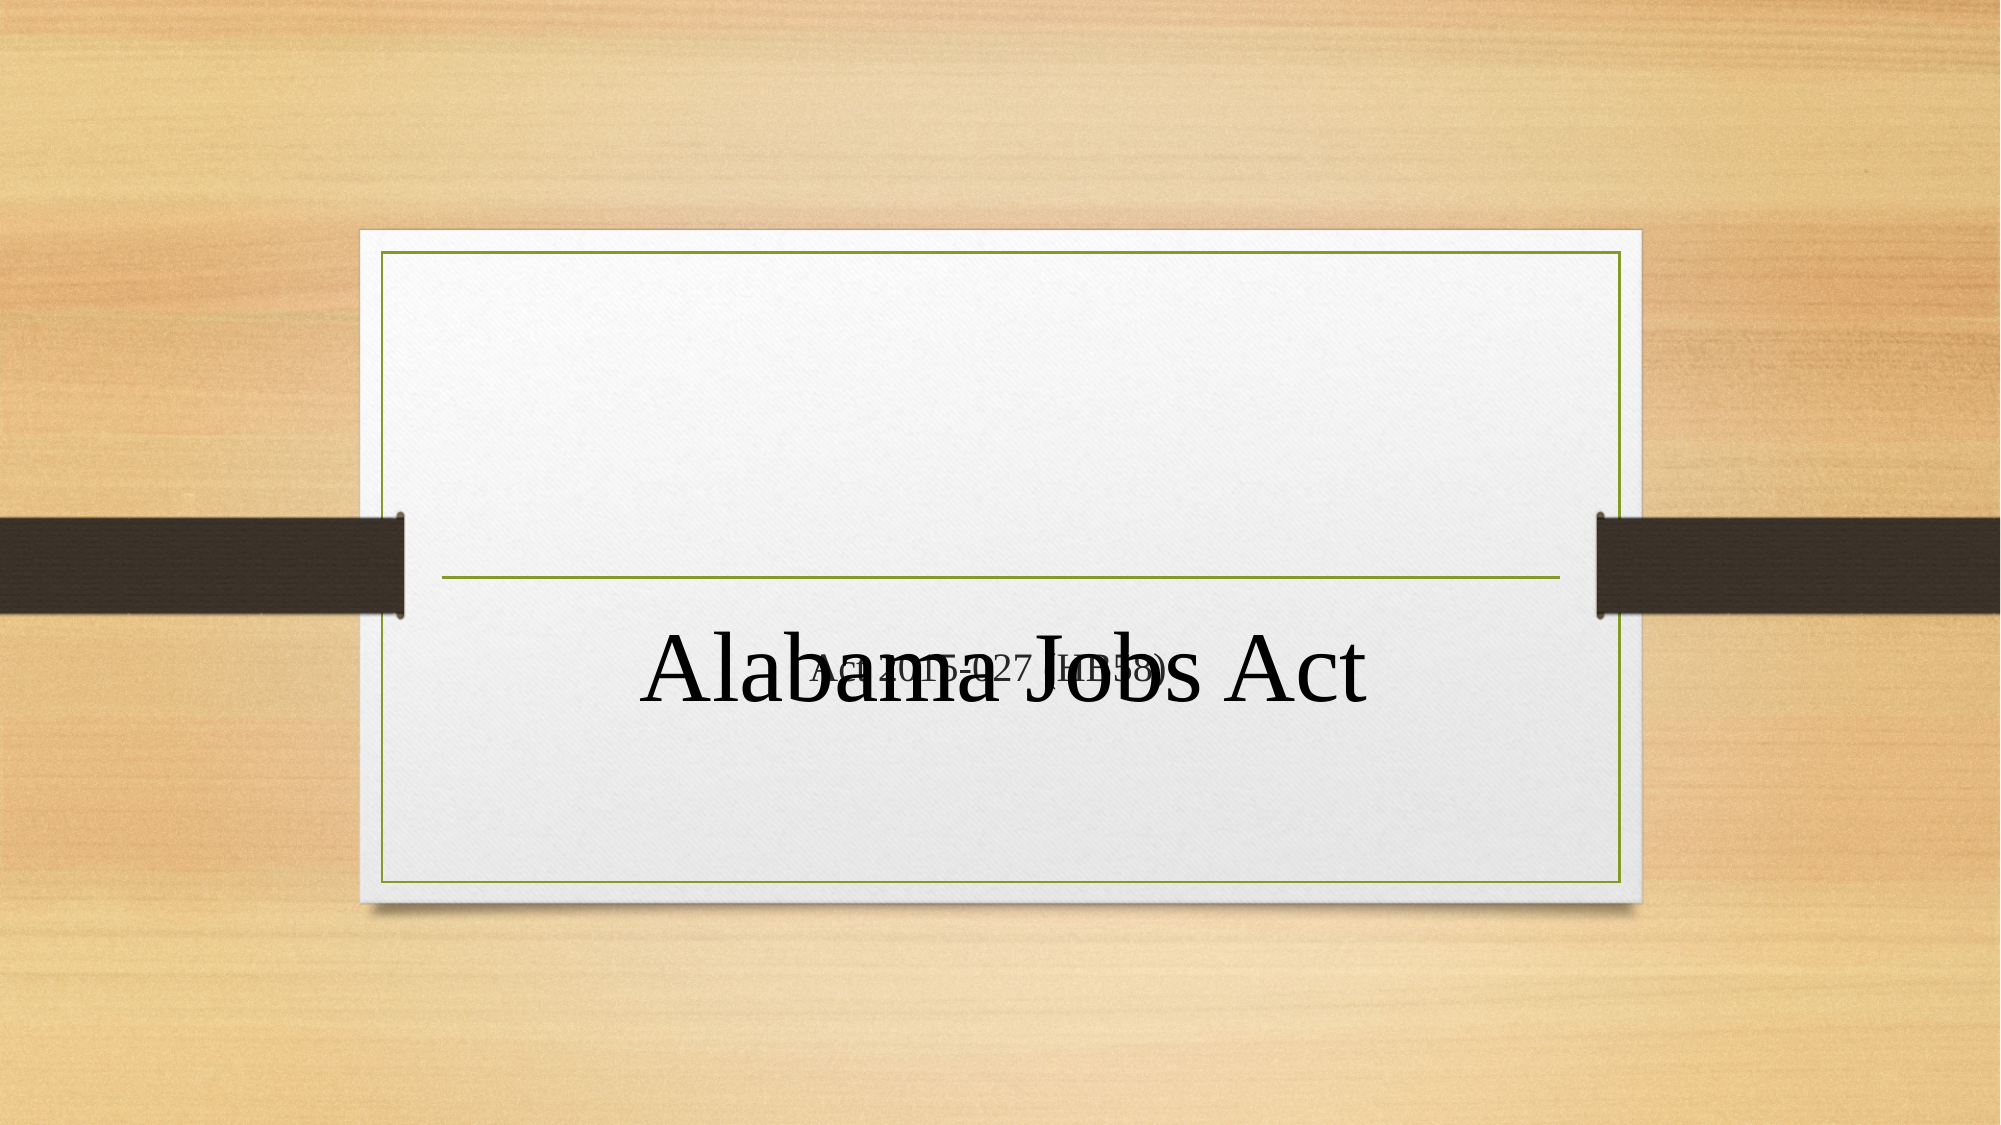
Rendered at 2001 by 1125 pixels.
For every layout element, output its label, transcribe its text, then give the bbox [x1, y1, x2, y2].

title Act 2015-027 (HB58) [264, 592, 1713, 808]
subtitle Alabama Jobs Act [217, 441, 1666, 583]
picture [0, 0, 2001, 1125]
